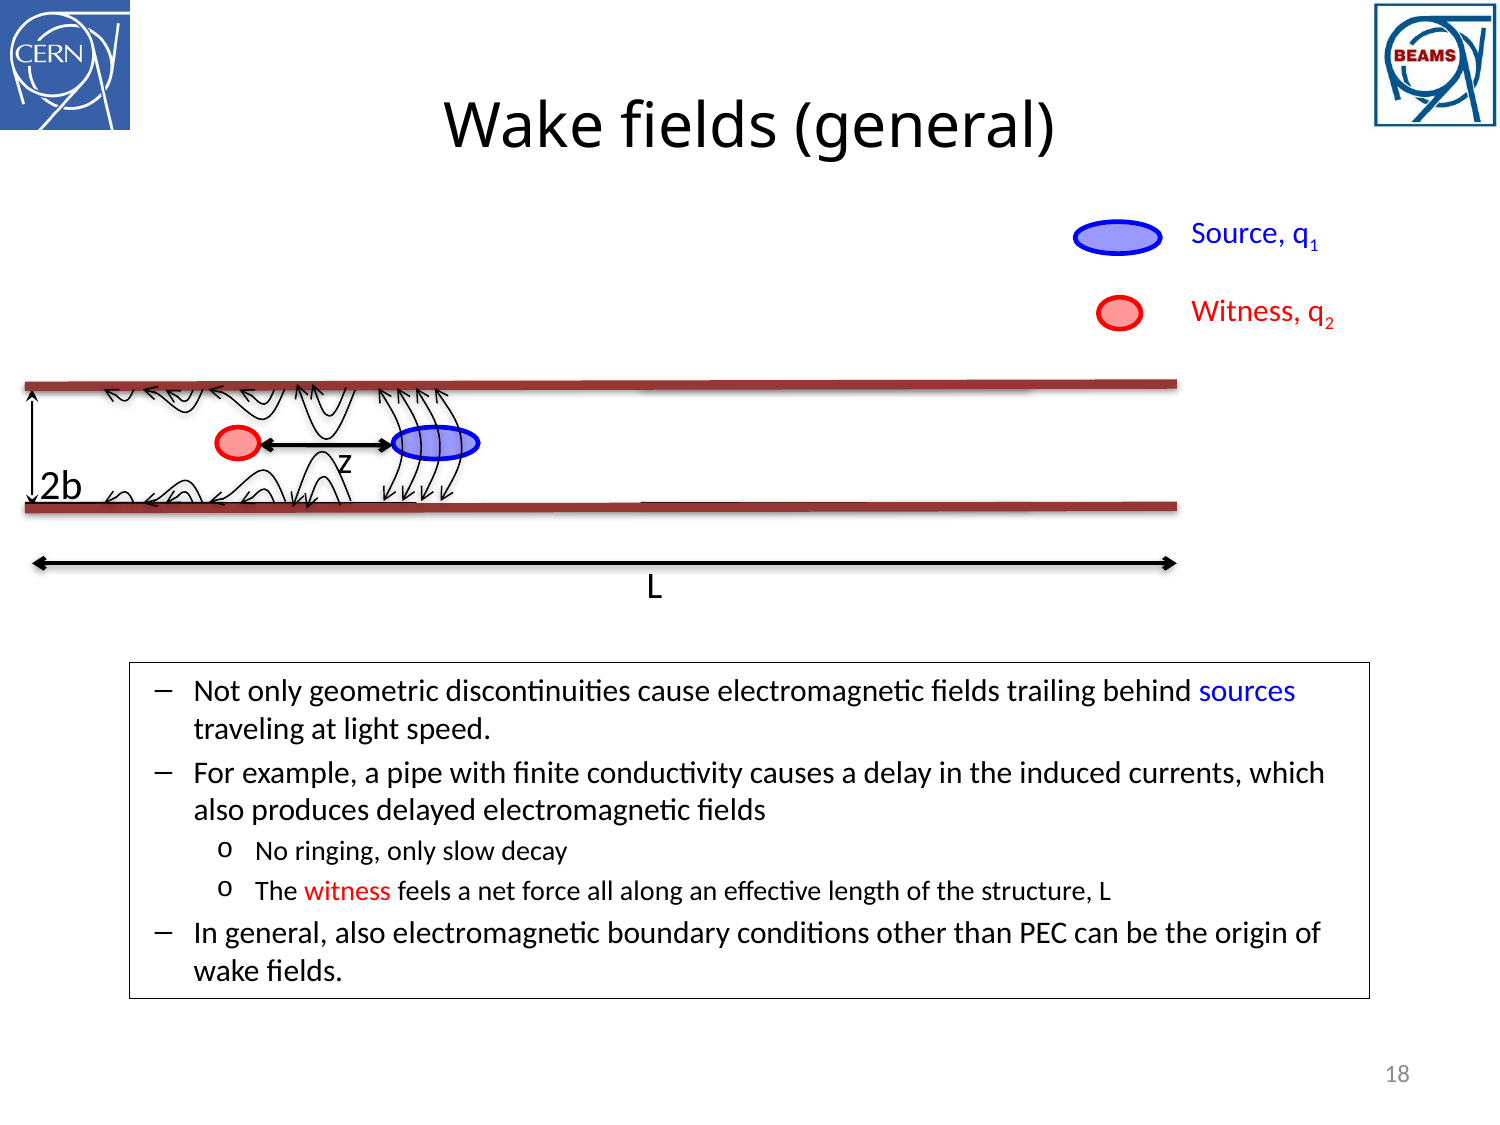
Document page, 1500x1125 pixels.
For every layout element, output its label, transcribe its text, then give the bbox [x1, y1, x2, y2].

text_box [1074, 221, 1161, 254]
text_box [479, 383, 1177, 387]
text_box Witness, q2 [1176, 282, 1402, 341]
text_box [1098, 297, 1142, 330]
text_box Not only geometric discontinuities cause electromagnetic fields trailing behind sources traveling at light speed. For example, a pipe with finite conductivity causes a delay in the induced currents, which also produces delayed electromagnetic fields No ringing, only slow decay The witness feels a net force all along an effective length of the structure, L In general, also electromagnetic boundary conditions other than PEC can be the origin of wake fields. [129, 662, 1370, 999]
title Wake fields (general) [75, 45, 1425, 200]
picture [0, 0, 131, 131]
text_box L [631, 553, 682, 562]
picture [1369, 0, 1500, 131]
text_box 2b [24, 450, 98, 502]
slide_number 18 [1074, 1042, 1425, 1103]
text_box Source, q1 [1176, 204, 1402, 263]
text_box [103, 383, 479, 509]
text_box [24, 383, 102, 387]
text_box L [631, 571, 682, 614]
